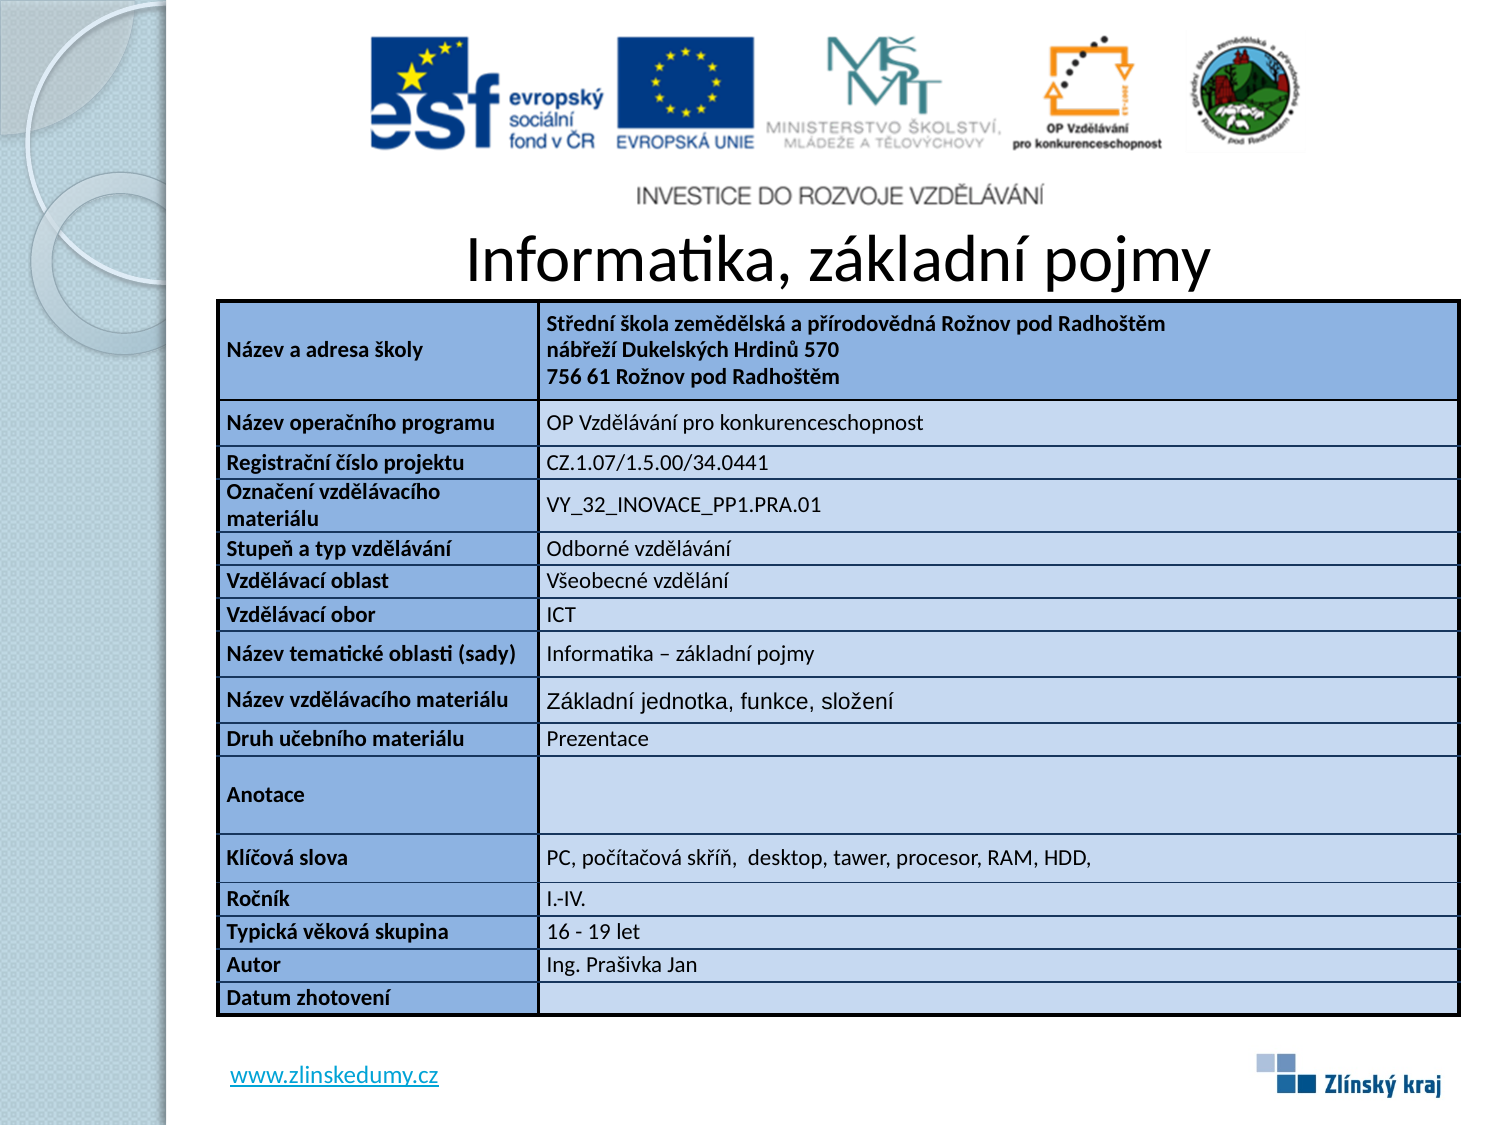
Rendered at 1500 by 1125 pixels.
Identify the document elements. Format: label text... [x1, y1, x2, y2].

table_cell Vzdělávací oblast [220, 566, 537, 597]
table_cell ICT [540, 599, 1457, 630]
table_cell Datum zhotovení [220, 983, 537, 1013]
table_cell I.-IV. [540, 883, 1457, 915]
table_cell [540, 983, 1457, 1013]
table_cell Vzdělávací obor [220, 599, 537, 630]
table_cell OP Vzdělávání pro konkurenceschopnost [540, 401, 1457, 445]
table_cell Všeobecné vzdělání [540, 566, 1457, 597]
table_cell Anotace [220, 757, 537, 833]
table_cell VY_32_INOVACE_PP1.PRA.01 [540, 480, 1457, 531]
table_cell Označení vzdělávacího materiálu [220, 480, 537, 531]
table_cell Autor [220, 950, 537, 981]
table_cell CZ.1.07/1.5.00/34.0441 [540, 447, 1457, 478]
table_cell Typická věková skupina [220, 917, 537, 948]
table_cell Základní jednotka, funkce, složení [540, 678, 1457, 722]
table_cell Registrační číslo projektu [220, 447, 537, 478]
picture [370, 30, 1307, 208]
picture [1237, 1034, 1459, 1112]
table_cell Prezentace [540, 724, 1457, 755]
table_cell Název vzdělávacího materiálu [220, 678, 537, 722]
table_cell Název tematické oblasti (sady) [220, 632, 537, 676]
table_cell Ing. Prašivka Jan [540, 950, 1457, 981]
table_cell 16 - 19 let [540, 917, 1457, 948]
table_header Střední škola zemědělská a přírodovědná Rožnov pod Radhoštěm nábřeží Dukelských Hrdinů 570 756 61 Rožnov pod Radhoštěm [540, 303, 1457, 399]
table_cell [540, 757, 1457, 833]
footer www.zlinskedumy.cz [218, 1034, 467, 1113]
table_cell Druh učebního materiálu [220, 724, 537, 755]
table_cell Odborné vzdělávání [540, 533, 1457, 564]
table_cell Název operačního programu [220, 401, 537, 445]
table_cell Stupeň a typ vzdělávání [220, 533, 537, 564]
text_box Informatika, základní pojmy [371, 217, 1306, 302]
table_cell Informatika – základní pojmy [540, 632, 1457, 676]
table_cell Klíčová slova [220, 835, 537, 882]
table_cell PC, počítačová skříň, desktop, tawer, procesor, RAM, HDD, [540, 835, 1457, 882]
table_cell Ročník [220, 883, 537, 915]
table_header Název a adresa školy [220, 303, 537, 399]
